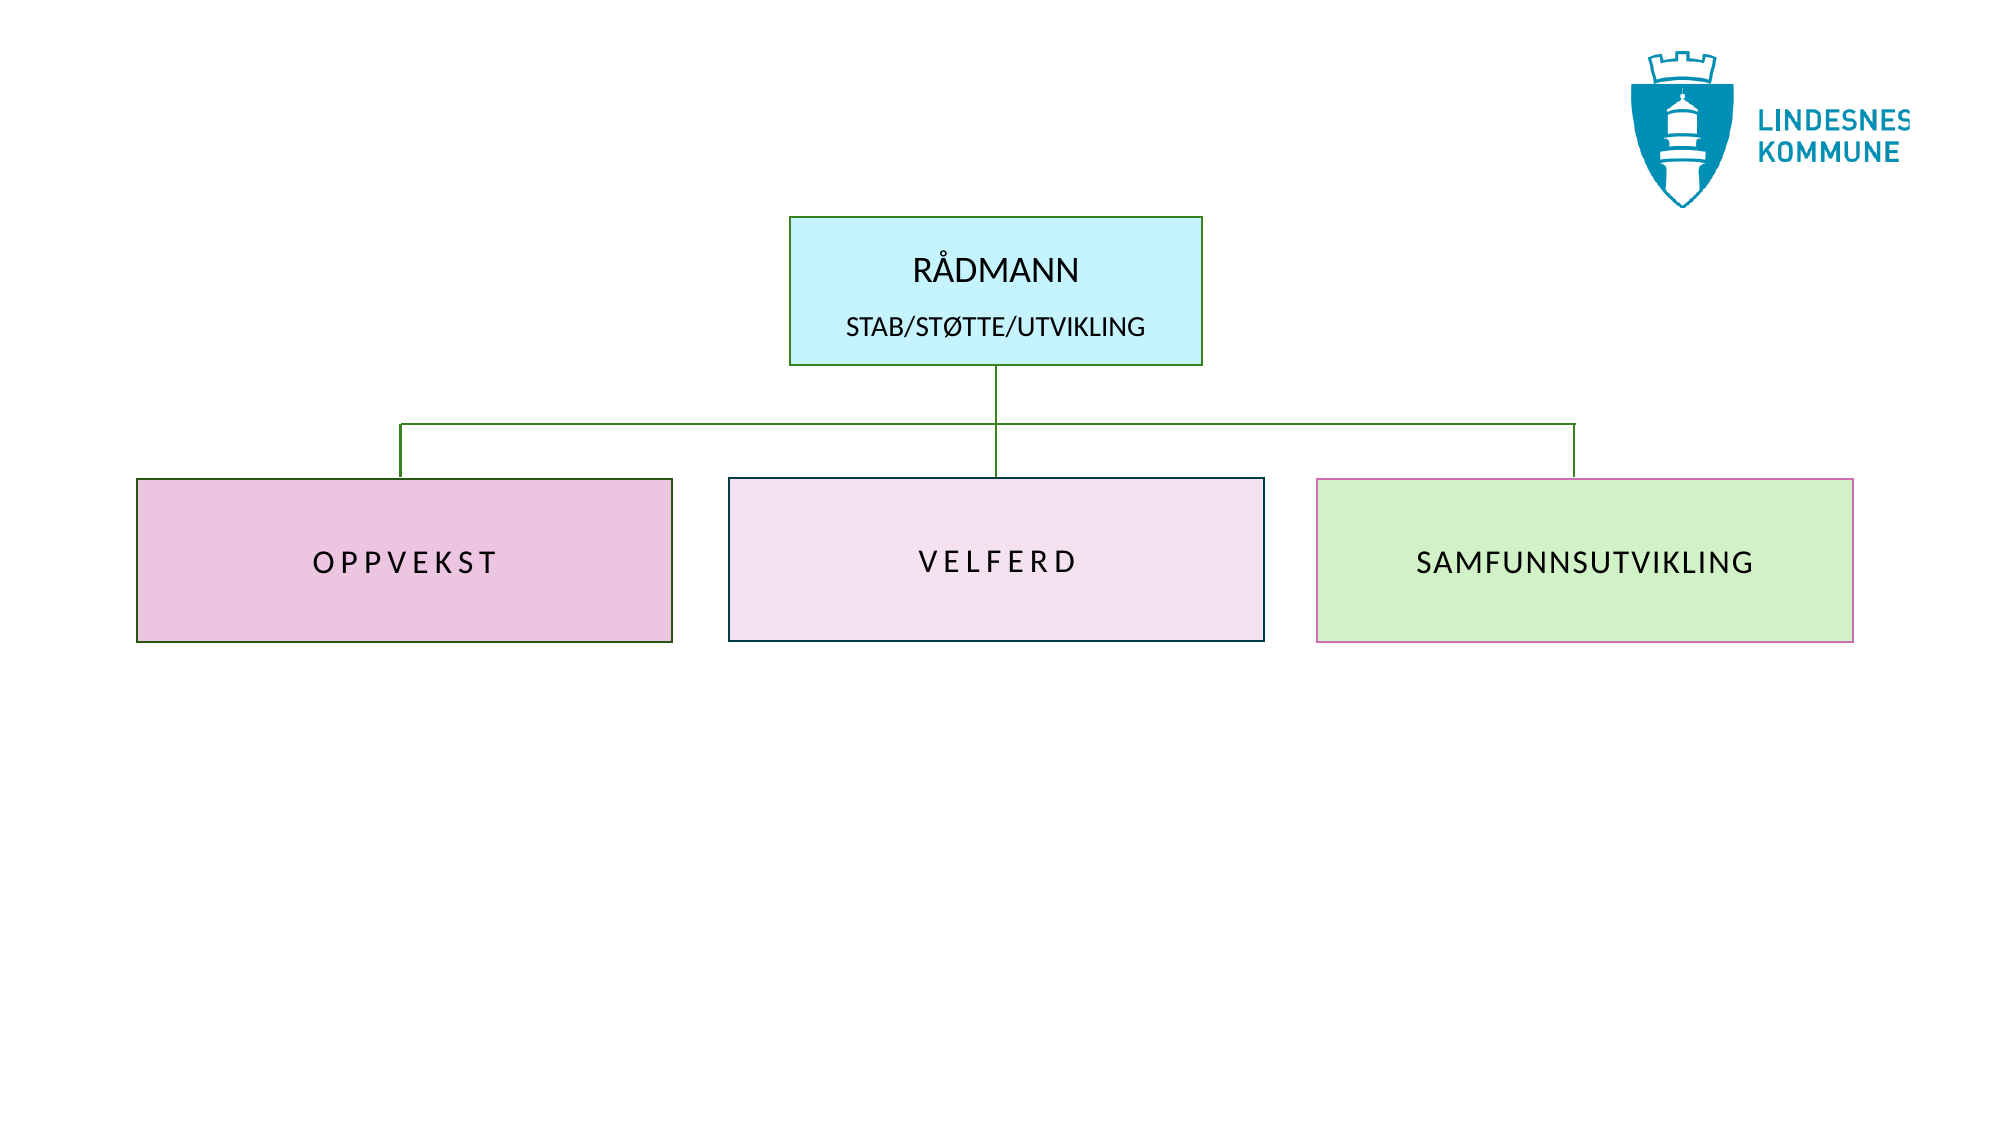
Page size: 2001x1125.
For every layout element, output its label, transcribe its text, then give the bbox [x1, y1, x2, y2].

text_box OPPVEKST [136, 478, 673, 643]
text_box RÅDMANN STAB/STØTTE/UTVIKLING [789, 216, 1203, 366]
text_box SAMFUNNSUTVIKLING [1316, 478, 1854, 643]
text_box VELFERD [728, 477, 1265, 642]
